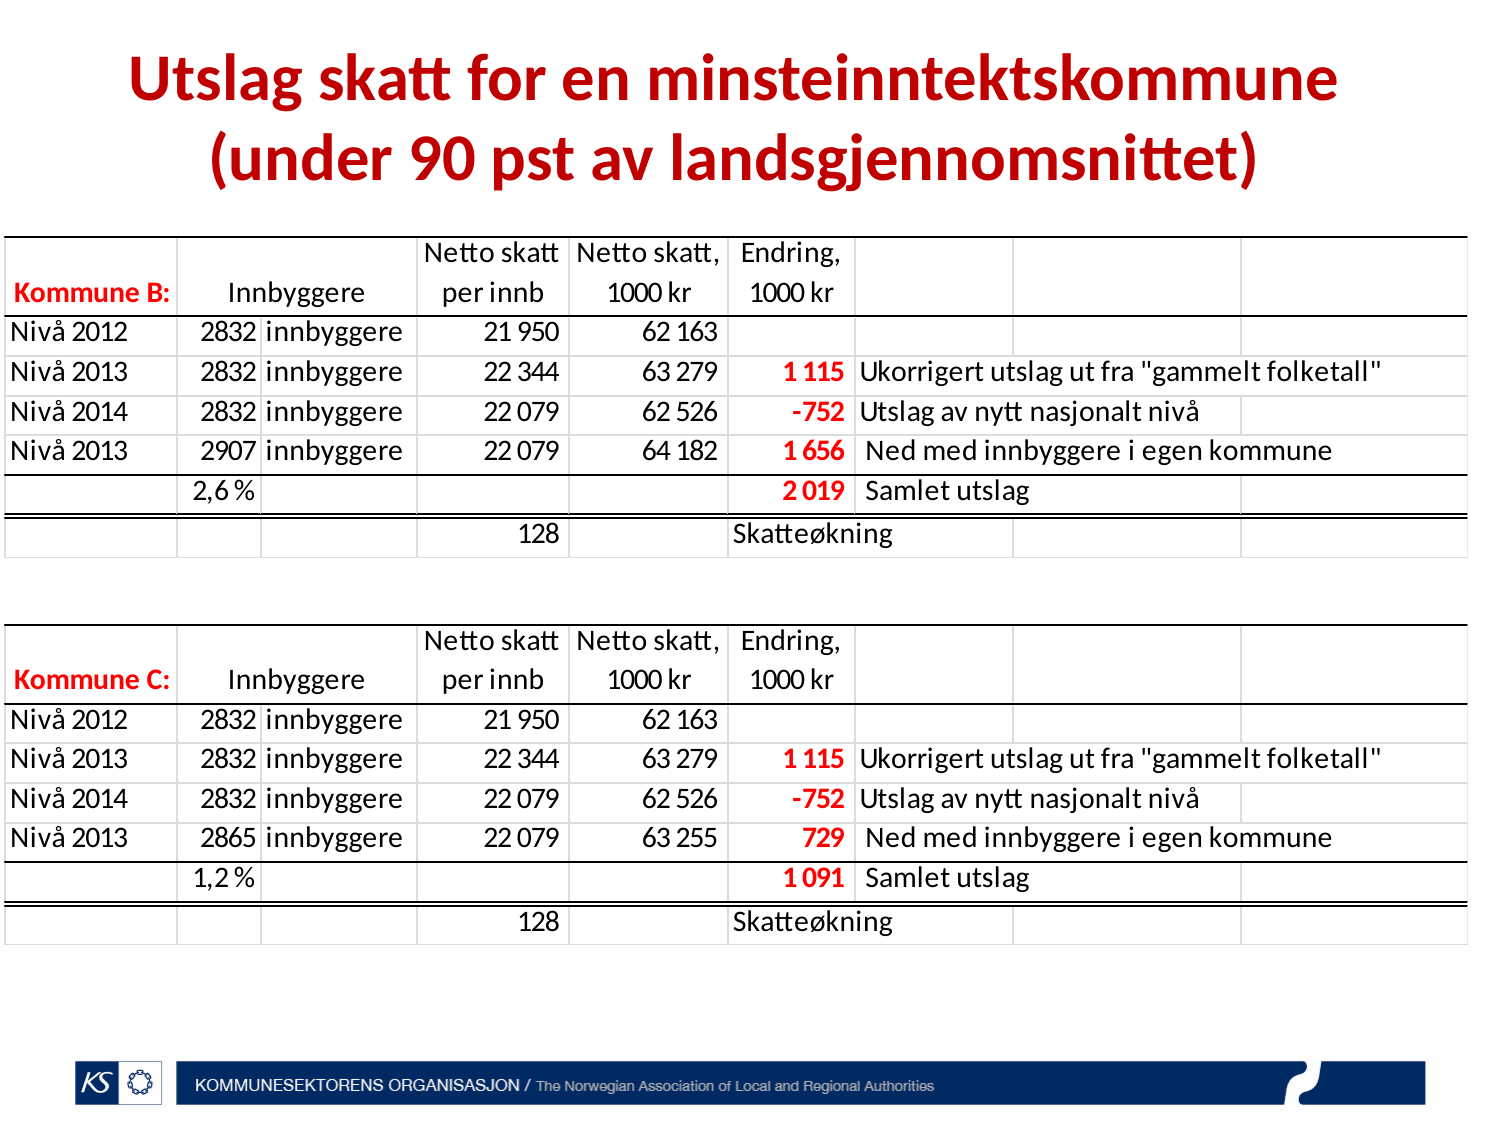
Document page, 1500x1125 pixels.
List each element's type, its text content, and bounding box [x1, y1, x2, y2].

picture [0, 0, 1500, 1125]
title Utslag skatt for en minsteinntektskommune (under 90 pst av landsgjennomsnittet) [59, 33, 1410, 131]
